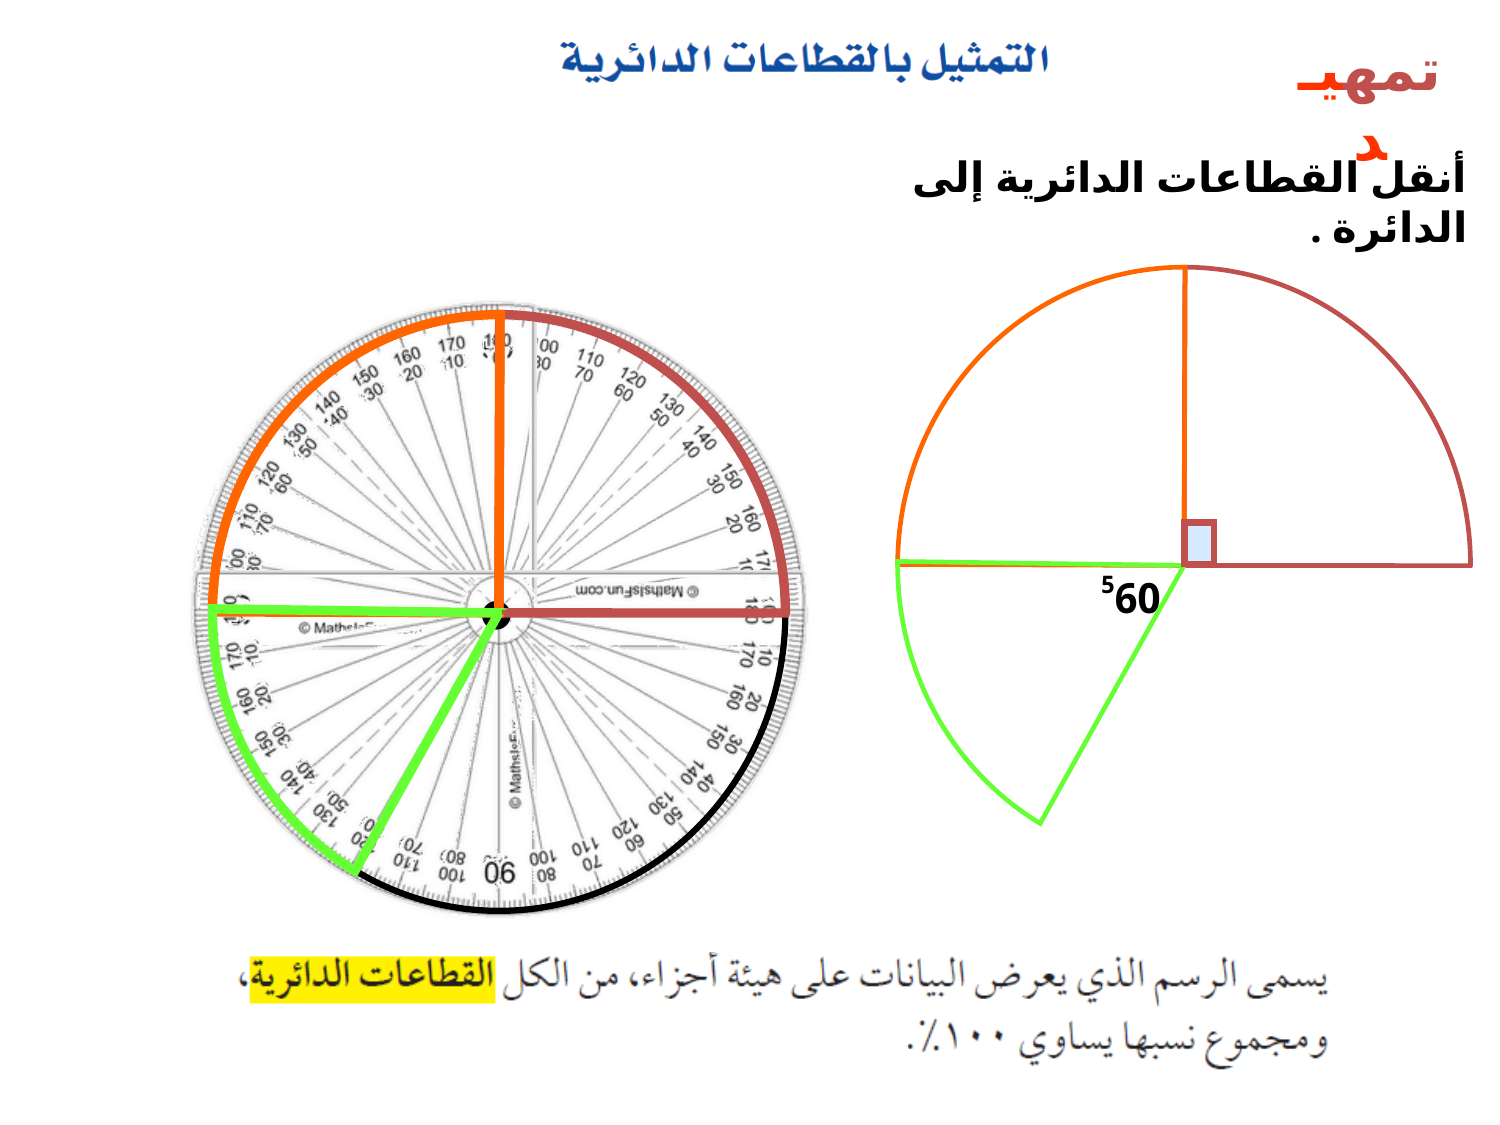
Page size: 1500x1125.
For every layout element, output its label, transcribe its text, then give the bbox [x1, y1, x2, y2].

text_box تمهيـد [1269, 24, 1471, 143]
picture [188, 298, 810, 920]
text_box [897, 266, 1471, 865]
picture [236, 952, 1335, 1072]
picture [557, 42, 1053, 85]
text_box أنقل القطاعات الدائرية إلى الدائرة . [820, 143, 1483, 258]
